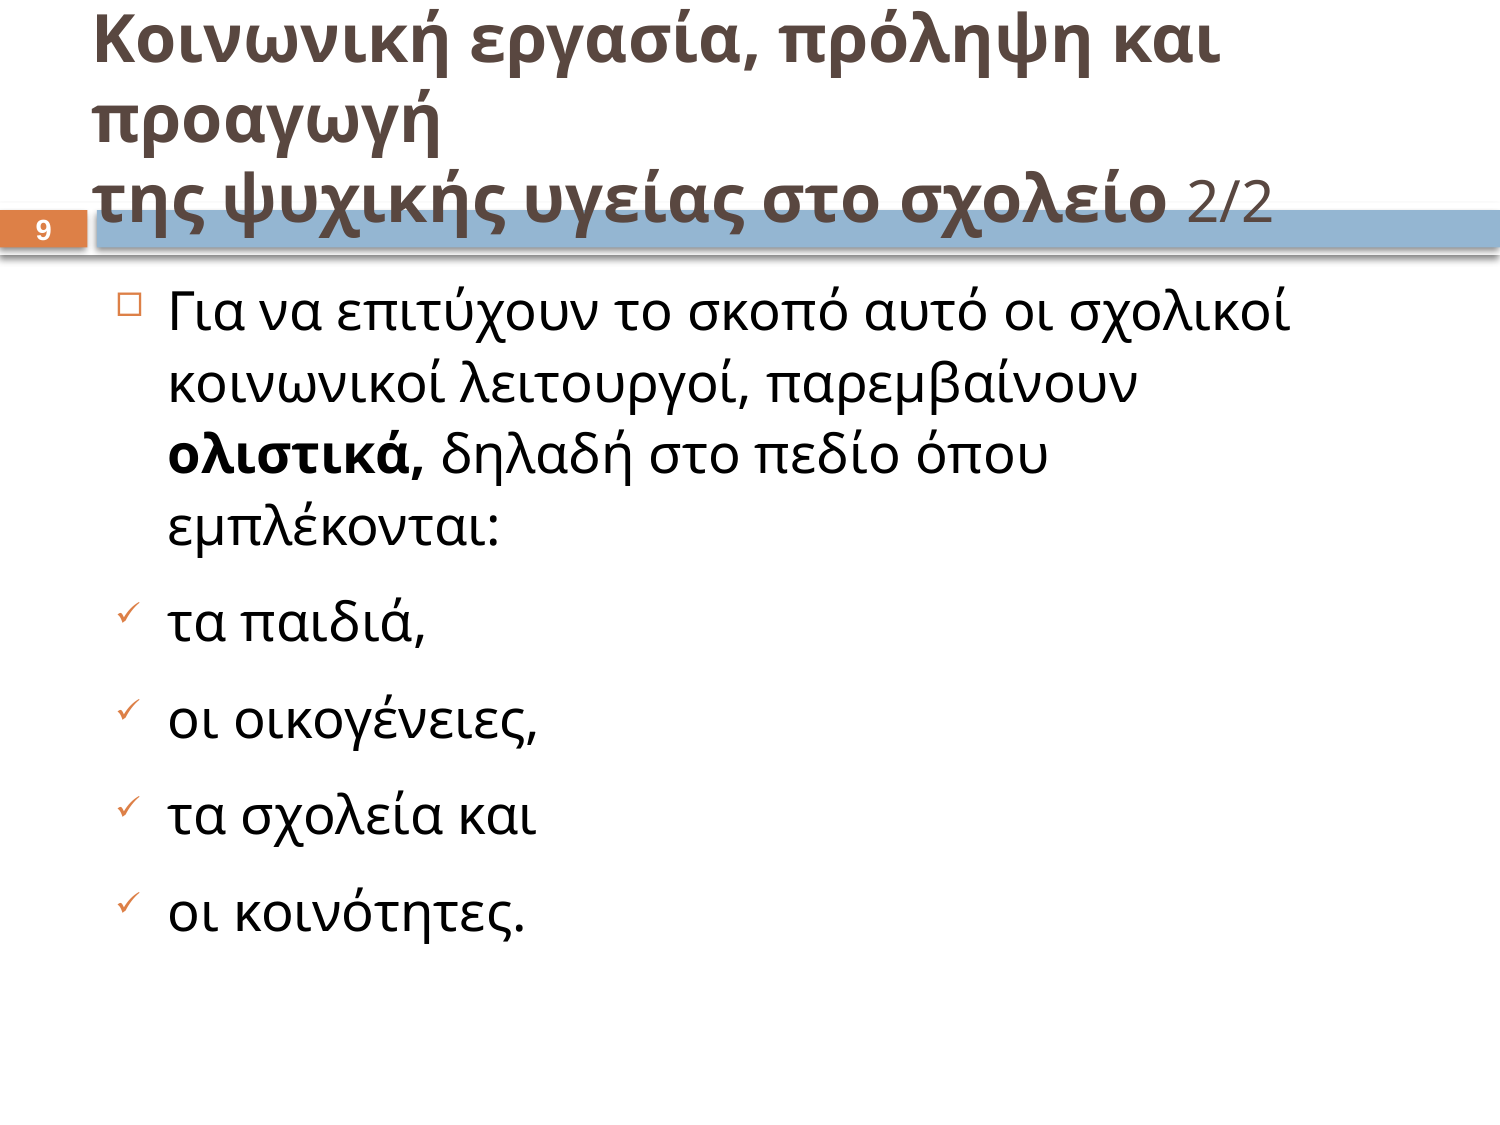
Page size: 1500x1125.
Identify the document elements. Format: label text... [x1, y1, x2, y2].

title Κοινωνική εργασία, πρόληψη και προαγωγή της ψυχικής υγείας στο σχολείο 2/2 [76, 30, 1459, 200]
slide_number 8 [0, 208, 88, 249]
list Για να επιτύχουν το σκοπό αυτό οι σχολικοί κοινωνικοί λειτουργοί, παρεμβαίνουν ολιστικά, δηλαδή στο πεδίο όπου εμπλέκονται: τα παιδιά, οι οικογένειες, τα σχολεία και οι κοινότητες. [100, 262, 1412, 1125]
